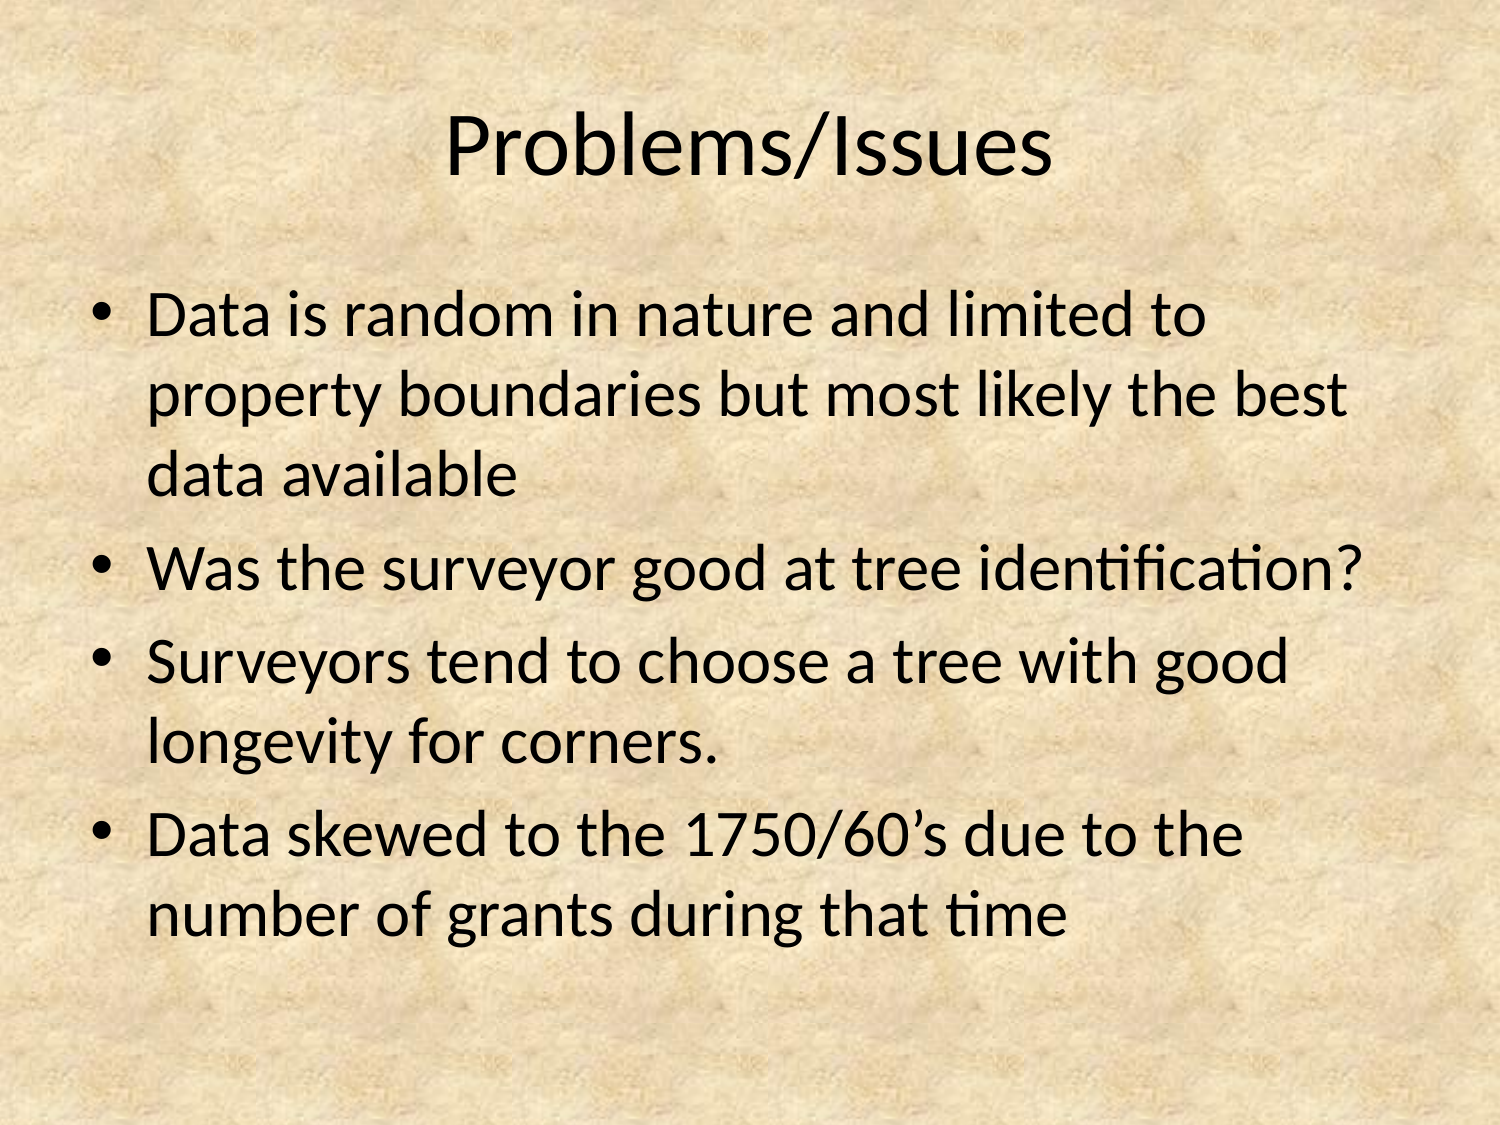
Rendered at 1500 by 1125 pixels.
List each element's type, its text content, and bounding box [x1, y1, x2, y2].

picture [0, 0, 1500, 1125]
title Problems/Issues [75, 45, 1425, 233]
list Data is random in nature and limited to property boundaries but most likely the best data available Was the surveyor good at tree identification? Surveyors tend to choose a tree with good longevity for corners. Data skewed to the 1750/60’s due to the number of grants during that time [75, 262, 1425, 1005]
